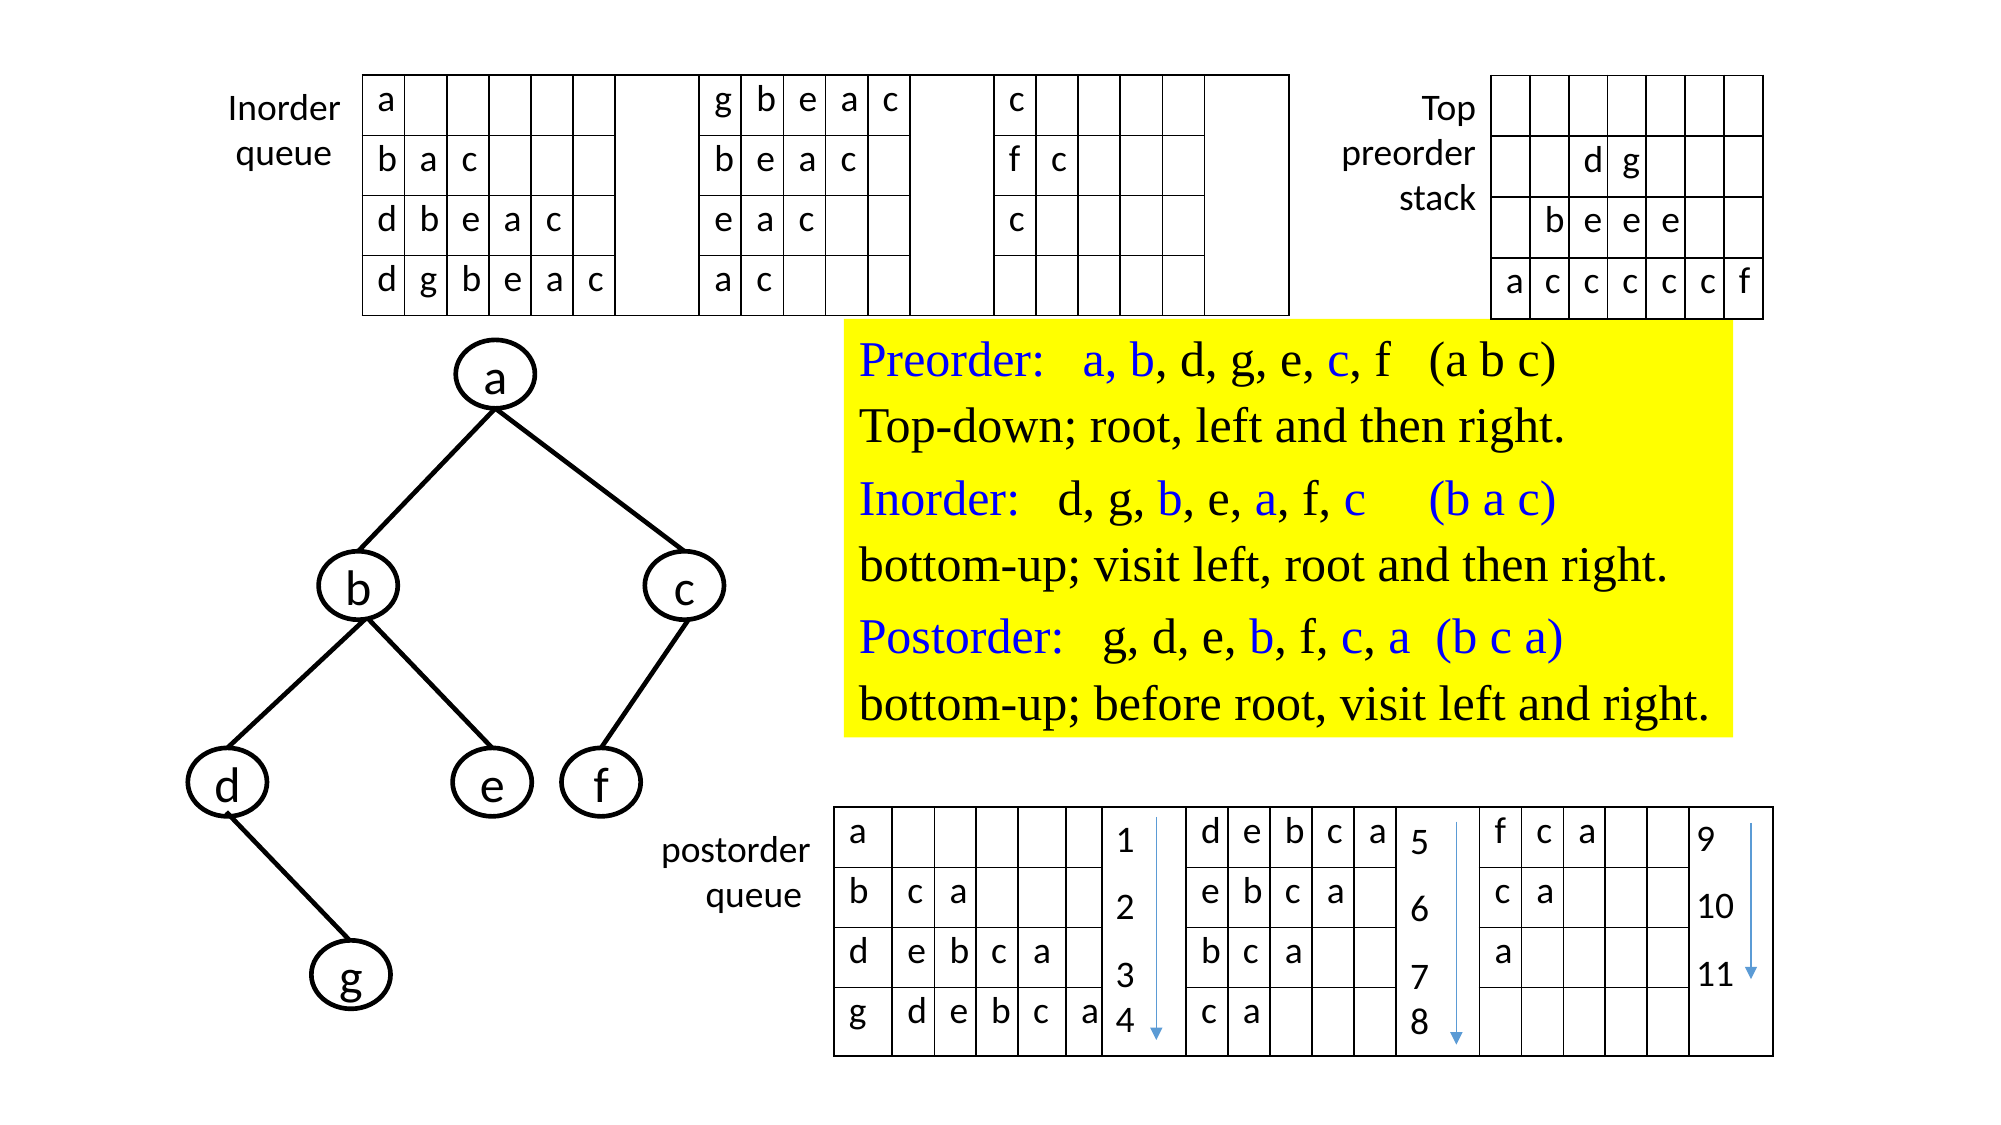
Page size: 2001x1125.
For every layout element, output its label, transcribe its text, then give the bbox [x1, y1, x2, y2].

table_cell [1648, 988, 1688, 1055]
table_cell a [1229, 988, 1269, 1055]
table_cell [826, 256, 867, 315]
table_header [1531, 76, 1568, 135]
table_header [1648, 808, 1681, 867]
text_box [358, 408, 495, 552]
table_cell c [893, 868, 934, 927]
text_box a [455, 339, 535, 408]
table_cell b [448, 256, 488, 315]
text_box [227, 619, 365, 748]
table_cell a [405, 136, 446, 195]
table_cell [574, 136, 614, 195]
table_cell f [995, 136, 1035, 195]
table_header [1019, 808, 1065, 867]
table_cell a [1480, 928, 1521, 987]
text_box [226, 811, 350, 941]
table_cell c [784, 196, 825, 255]
table_cell c [1187, 988, 1227, 1055]
table_cell [1564, 868, 1604, 927]
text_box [369, 619, 493, 748]
table_cell e [1608, 198, 1645, 257]
table_cell [1067, 928, 1100, 987]
table_cell [1103, 867, 1185, 1055]
table_cell [1397, 927, 1479, 1055]
table_cell d [1570, 137, 1607, 196]
text_box 9 1011 [1681, 806, 1751, 1001]
table_header [490, 76, 530, 135]
text_box f [561, 747, 641, 817]
table_header [893, 808, 934, 867]
table_header [1606, 808, 1646, 867]
table_cell [1163, 136, 1204, 195]
table_header f [1480, 808, 1521, 867]
table_cell [1686, 137, 1723, 196]
table_cell [1492, 198, 1529, 257]
table_cell a [742, 196, 783, 255]
table_header [1751, 808, 1772, 867]
table_cell [1355, 868, 1395, 927]
table_cell [1121, 196, 1162, 255]
table_cell [826, 196, 867, 255]
table_cell a [532, 256, 572, 315]
table_header a [1564, 808, 1604, 867]
table_cell [1019, 868, 1065, 927]
table_cell c [448, 136, 488, 195]
table_header [574, 76, 614, 135]
table_header a [363, 76, 404, 135]
table_cell [1067, 868, 1100, 927]
table_header c [995, 76, 1035, 135]
table_header [405, 76, 446, 135]
table_header [1140, 808, 1185, 867]
table_cell e [742, 136, 783, 195]
table_header c [1522, 808, 1563, 867]
table_cell [1313, 988, 1353, 1055]
table_cell e [490, 256, 530, 315]
table_cell [1725, 198, 1762, 257]
text_box postorder queue [628, 817, 826, 923]
text_box Inorder queue [200, 75, 356, 180]
table_cell c [742, 256, 783, 315]
table_cell [1751, 867, 1772, 988]
table_cell a [1067, 988, 1101, 1055]
table_cell c [1570, 259, 1607, 318]
table_cell [1606, 988, 1646, 1055]
table_cell [1690, 988, 1772, 1055]
table_cell e [448, 196, 488, 255]
table_cell [1205, 195, 1288, 315]
table_cell [977, 868, 1017, 927]
table_header [1608, 76, 1645, 135]
table_header [1725, 76, 1762, 135]
table_cell [869, 136, 909, 195]
table_cell [1079, 196, 1119, 255]
table_cell e [700, 196, 740, 255]
table_cell d [363, 256, 404, 315]
table_cell [869, 256, 909, 315]
table_cell b [1531, 198, 1568, 257]
table_cell c [1229, 928, 1269, 987]
text_box 1 23 4 [1100, 807, 1140, 1047]
table_cell [490, 136, 530, 195]
table_cell [1355, 928, 1395, 987]
table_header [1570, 76, 1607, 135]
table_cell d [835, 928, 891, 987]
table_header [1397, 808, 1479, 927]
table_cell [1492, 137, 1529, 196]
table_cell [1725, 137, 1762, 196]
table_cell [1564, 988, 1604, 1055]
table_header [1079, 76, 1119, 135]
table_cell c [1686, 259, 1723, 318]
table_cell [1522, 928, 1563, 987]
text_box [601, 619, 689, 748]
table_header [935, 808, 975, 867]
table_cell e [1647, 198, 1684, 257]
table_cell g [405, 256, 446, 315]
table_cell c [1037, 136, 1077, 195]
table_cell [1522, 988, 1563, 1055]
table_header [1121, 76, 1162, 135]
text_box g [311, 940, 391, 1009]
table_cell a [1019, 928, 1065, 987]
table_cell a [784, 136, 825, 195]
table_header g [700, 76, 740, 135]
table_cell [1606, 868, 1646, 927]
table_cell c [826, 136, 867, 195]
table_header [532, 76, 572, 135]
table_cell [1271, 988, 1311, 1055]
table_cell d [363, 196, 404, 255]
table_cell c [574, 256, 614, 315]
table_cell a [1313, 868, 1353, 927]
table_cell [1648, 928, 1681, 987]
table_cell [1355, 988, 1395, 1055]
table_cell b [363, 136, 404, 195]
table_header [977, 808, 1017, 867]
text_box 5 67 8 [1395, 809, 1434, 1050]
table_cell d [893, 988, 934, 1055]
table_cell [1205, 135, 1288, 195]
text_box Top preorder stack [1313, 75, 1491, 225]
table_header [1492, 76, 1529, 135]
table_cell g [1608, 137, 1645, 196]
table_cell [1037, 196, 1077, 255]
table_cell [1531, 137, 1568, 196]
table_cell [1313, 928, 1353, 987]
table_cell e [893, 928, 934, 987]
table_header c [869, 76, 909, 135]
table_cell a [700, 256, 740, 315]
table_cell c [1019, 988, 1065, 1055]
table_cell [1564, 928, 1604, 987]
table_cell c [1480, 868, 1521, 927]
table_cell [1121, 256, 1162, 315]
table_cell [995, 256, 1035, 315]
table_cell [1079, 136, 1119, 195]
table_header [448, 76, 488, 135]
table_cell [1606, 928, 1646, 987]
table_cell a [1522, 868, 1563, 927]
text_box e [452, 747, 532, 817]
table_header [1067, 808, 1100, 867]
text_box d [187, 747, 267, 817]
table_cell b [1229, 868, 1269, 927]
table_cell f [1725, 259, 1762, 318]
table_cell [1037, 256, 1077, 315]
text_box Preorder: a, b, d, g, e, c, f (a b c) Top-down; root, left and then right. Inorder: d, g, b, e, a, f, c (b a c) bottom-up; visit left, root and then right. Postorder: g, d, e, b, f, c, a (b c a) bottom-up; before root, visit left and right. [843, 318, 1734, 738]
table_cell a [935, 868, 975, 927]
table_cell b [700, 136, 740, 195]
table_header [1205, 76, 1288, 135]
table_header a [826, 76, 867, 135]
table_header c [1313, 808, 1353, 867]
table_cell e [1570, 198, 1607, 257]
table_header d [1187, 808, 1227, 867]
table_cell [1163, 256, 1204, 315]
table_cell e [935, 988, 975, 1055]
table_cell a [1271, 928, 1311, 987]
table_cell [784, 256, 825, 315]
table_cell [1079, 256, 1119, 315]
table_header [1686, 76, 1723, 135]
table_header b [742, 76, 783, 135]
table_cell [574, 196, 614, 255]
table_header [1163, 76, 1204, 135]
table_cell [1121, 136, 1162, 195]
table_cell b [935, 928, 975, 987]
table_header [616, 76, 698, 195]
table_header a [1355, 808, 1395, 867]
table_header e [1229, 808, 1269, 867]
table_header e [784, 76, 825, 135]
table_cell b [977, 988, 1017, 1055]
table_cell [1480, 988, 1521, 1055]
text_box b [318, 551, 398, 620]
table_cell g [835, 988, 891, 1055]
table_header [1647, 76, 1684, 135]
table_cell b [835, 868, 891, 927]
text_box c [644, 551, 725, 620]
table_cell [1648, 868, 1681, 927]
table_cell [1647, 137, 1684, 196]
table_header [911, 76, 993, 315]
table_cell [1163, 196, 1204, 255]
table_cell [1686, 198, 1723, 257]
table_cell a [490, 196, 530, 255]
table_cell a [1492, 259, 1529, 318]
table_cell c [1608, 259, 1645, 318]
table_cell c [1271, 868, 1311, 927]
table_cell [616, 195, 698, 315]
table_cell b [405, 196, 446, 255]
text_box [495, 408, 685, 552]
table_cell [869, 196, 909, 255]
table_header [1037, 76, 1077, 135]
table_header b [1271, 808, 1311, 867]
table_cell c [1531, 259, 1568, 318]
table_header a [835, 808, 891, 867]
table_cell c [995, 196, 1035, 255]
table_cell c [1647, 259, 1684, 318]
table_cell [532, 136, 572, 195]
table_cell e [1187, 868, 1227, 927]
table_cell c [977, 928, 1017, 987]
table_cell b [1187, 928, 1227, 987]
table_cell c [532, 196, 572, 255]
